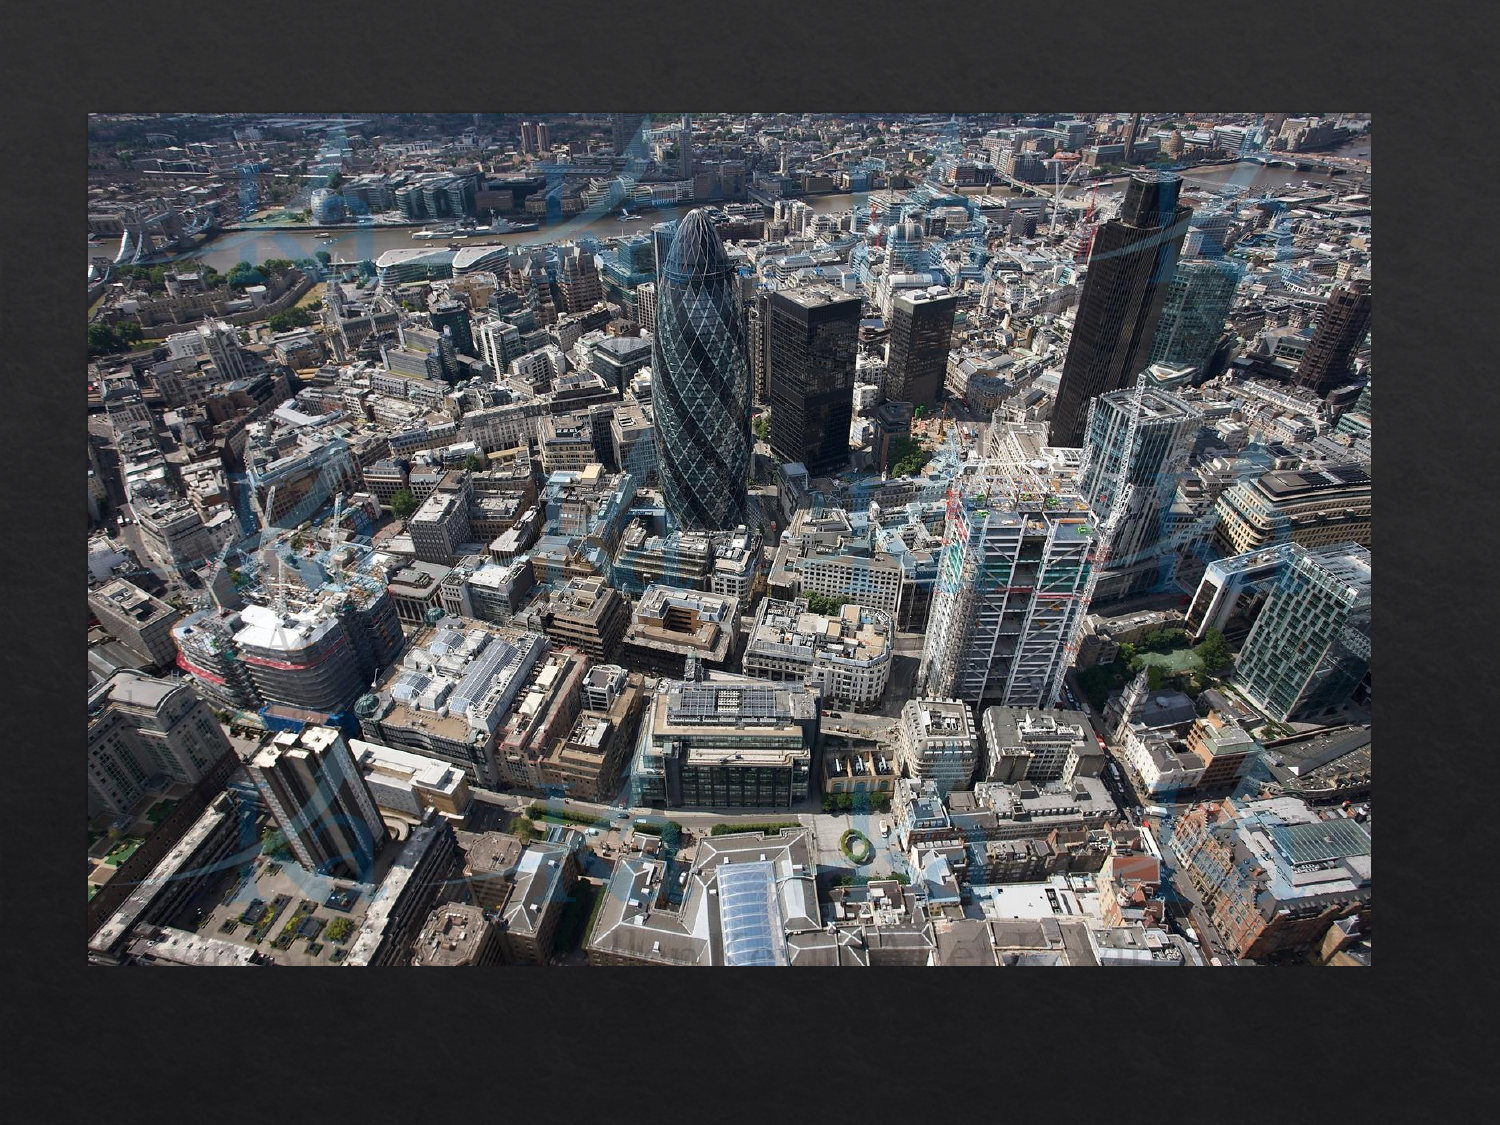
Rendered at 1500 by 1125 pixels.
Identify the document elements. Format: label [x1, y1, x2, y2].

list [88, 113, 1371, 966]
